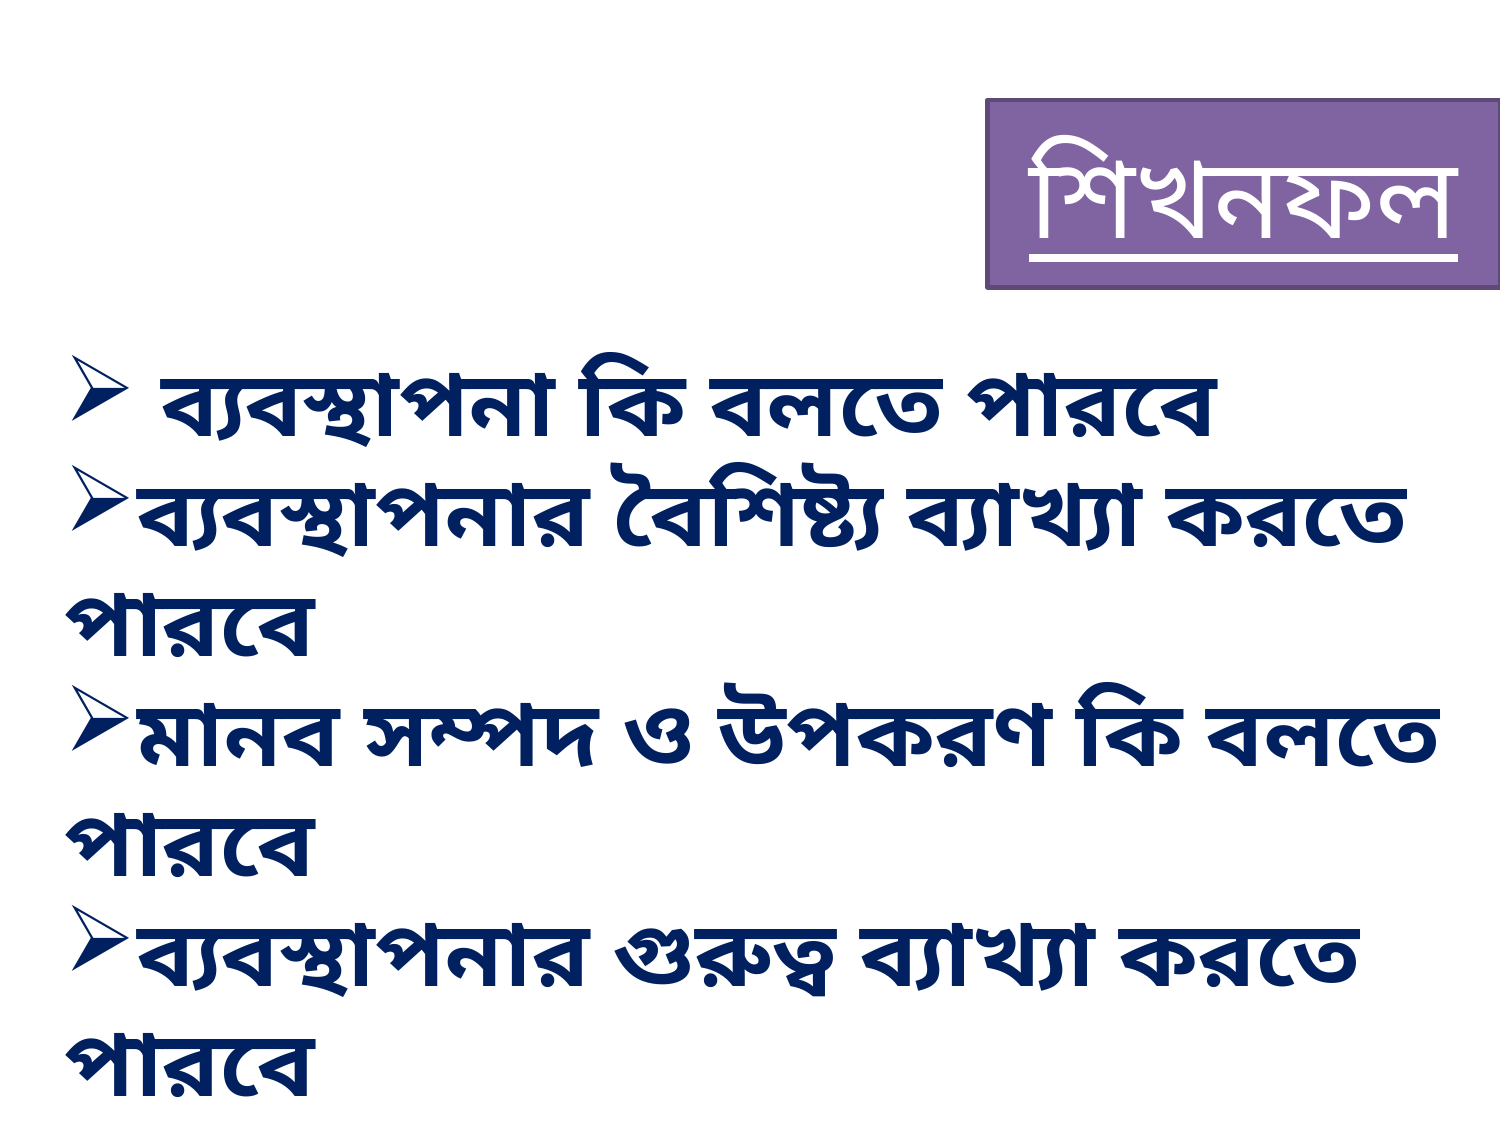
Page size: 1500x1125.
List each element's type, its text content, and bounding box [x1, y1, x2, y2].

text_box ব্যবস্থাপনা কি বলতে পারবে ব্যবস্থাপনার বৈশিষ্ট্য ব্যাখ্যা করতে পারবে মানব সম্পদ ও উপকরণ কি বলতে পারবে ব্যবস্থাপনার গুরুত্ব ব্যাখ্যা করতে পারবে ব্যবস্থাপনার কাজ ব্যাখ্যা করতে পারবে [50, 337, 1500, 1125]
text_box শিখনফল [985, 98, 1500, 290]
